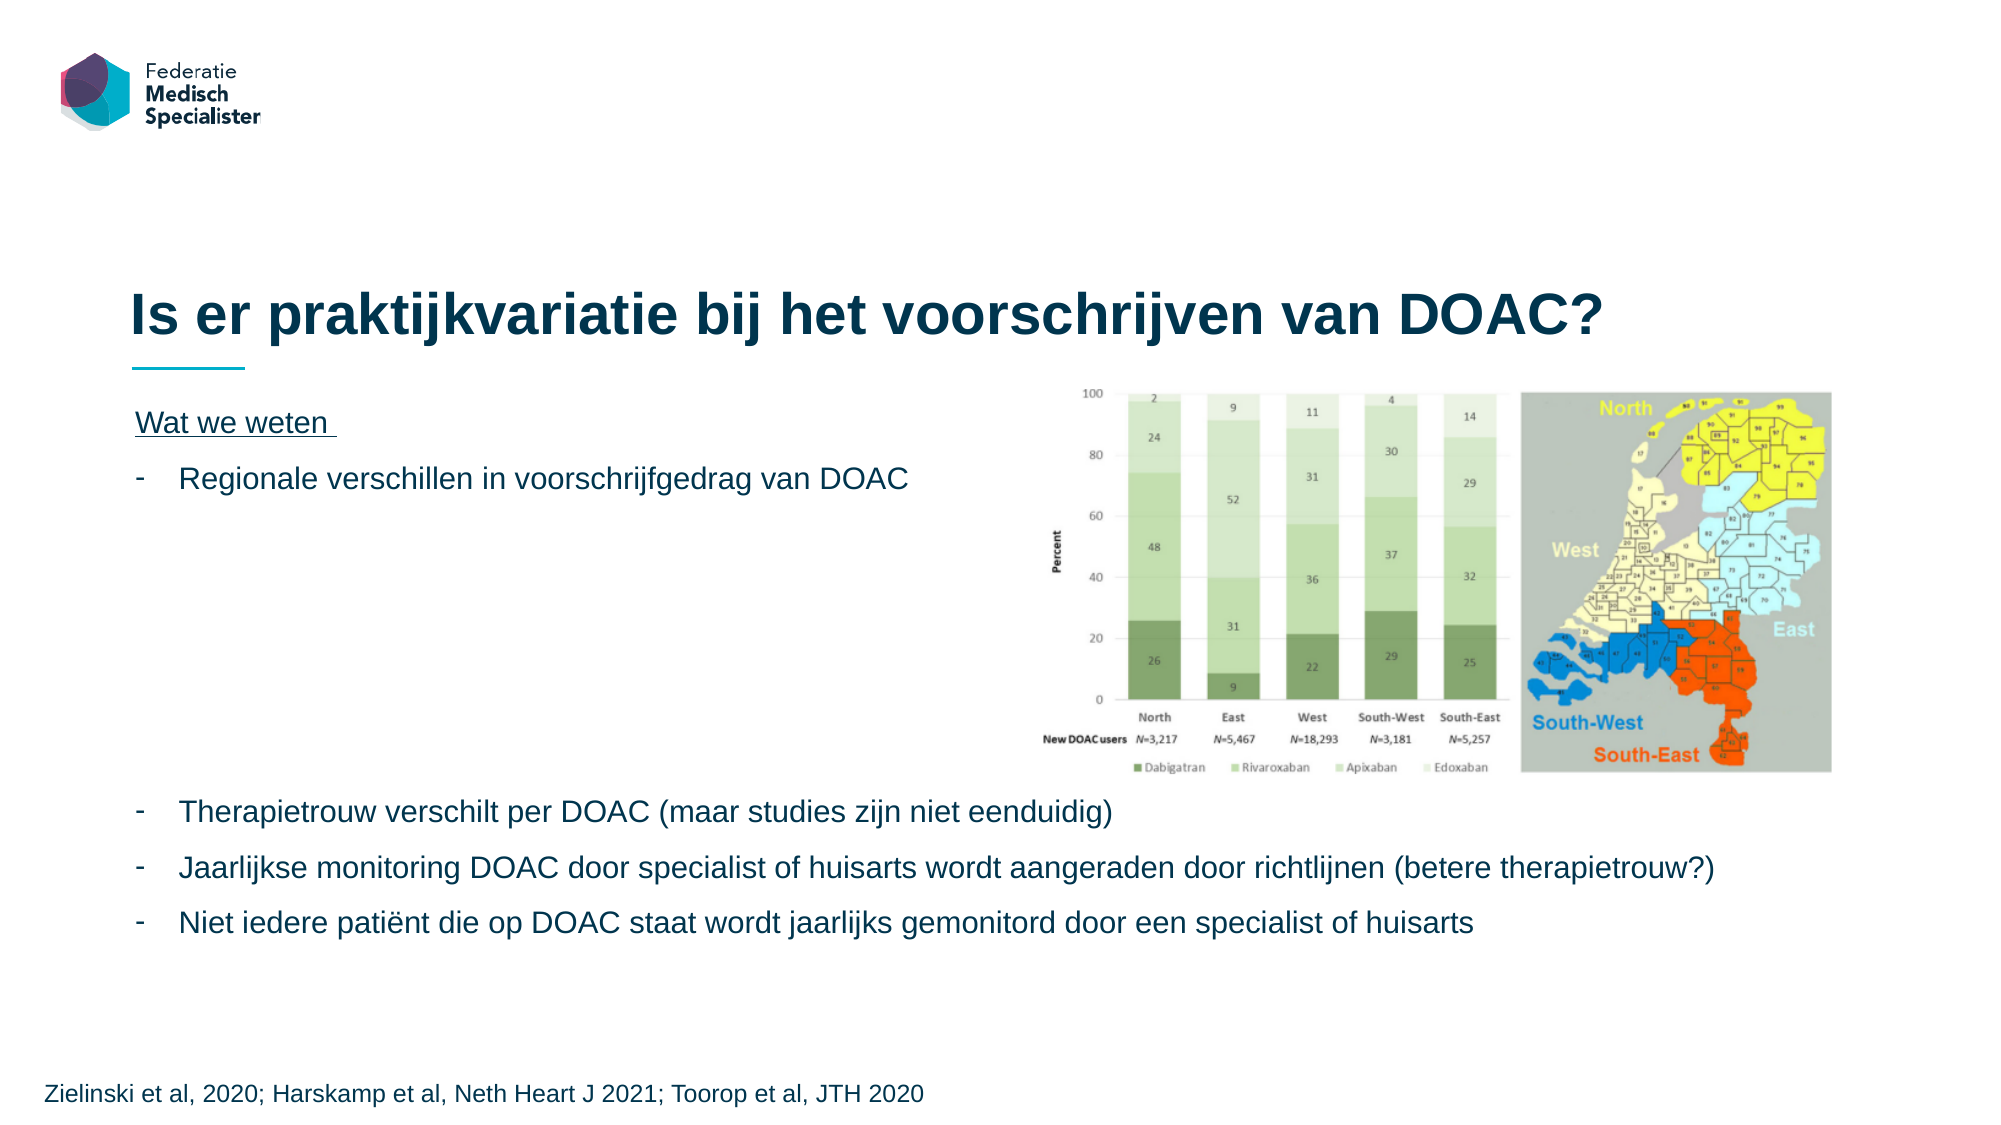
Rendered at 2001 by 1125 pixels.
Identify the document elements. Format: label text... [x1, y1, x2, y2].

text_box Zielinski et al, 2020; Harskamp et al, Neth Heart J 2021; Toorop et al, JTH 2020 [29, 1070, 1341, 1115]
list Is er praktijkvariatie bij het voorschrijven van DOAC? [115, 200, 1886, 355]
list Wat we weten Regionale verschillen in voorschrijfgedrag van DOAC Therapietrouw verschilt per DOAC (maar studies zijn niet eenduidig) Jaarlijkse monitoring DOAC door specialist of huisarts wordt aangeraden door richtlijnen (betere therapietrouw?) Niet iedere patiënt die op DOAC staat wordt jaarlijks gemonitord door een specialist of huisarts [120, 377, 1886, 953]
picture [1002, 377, 1855, 779]
